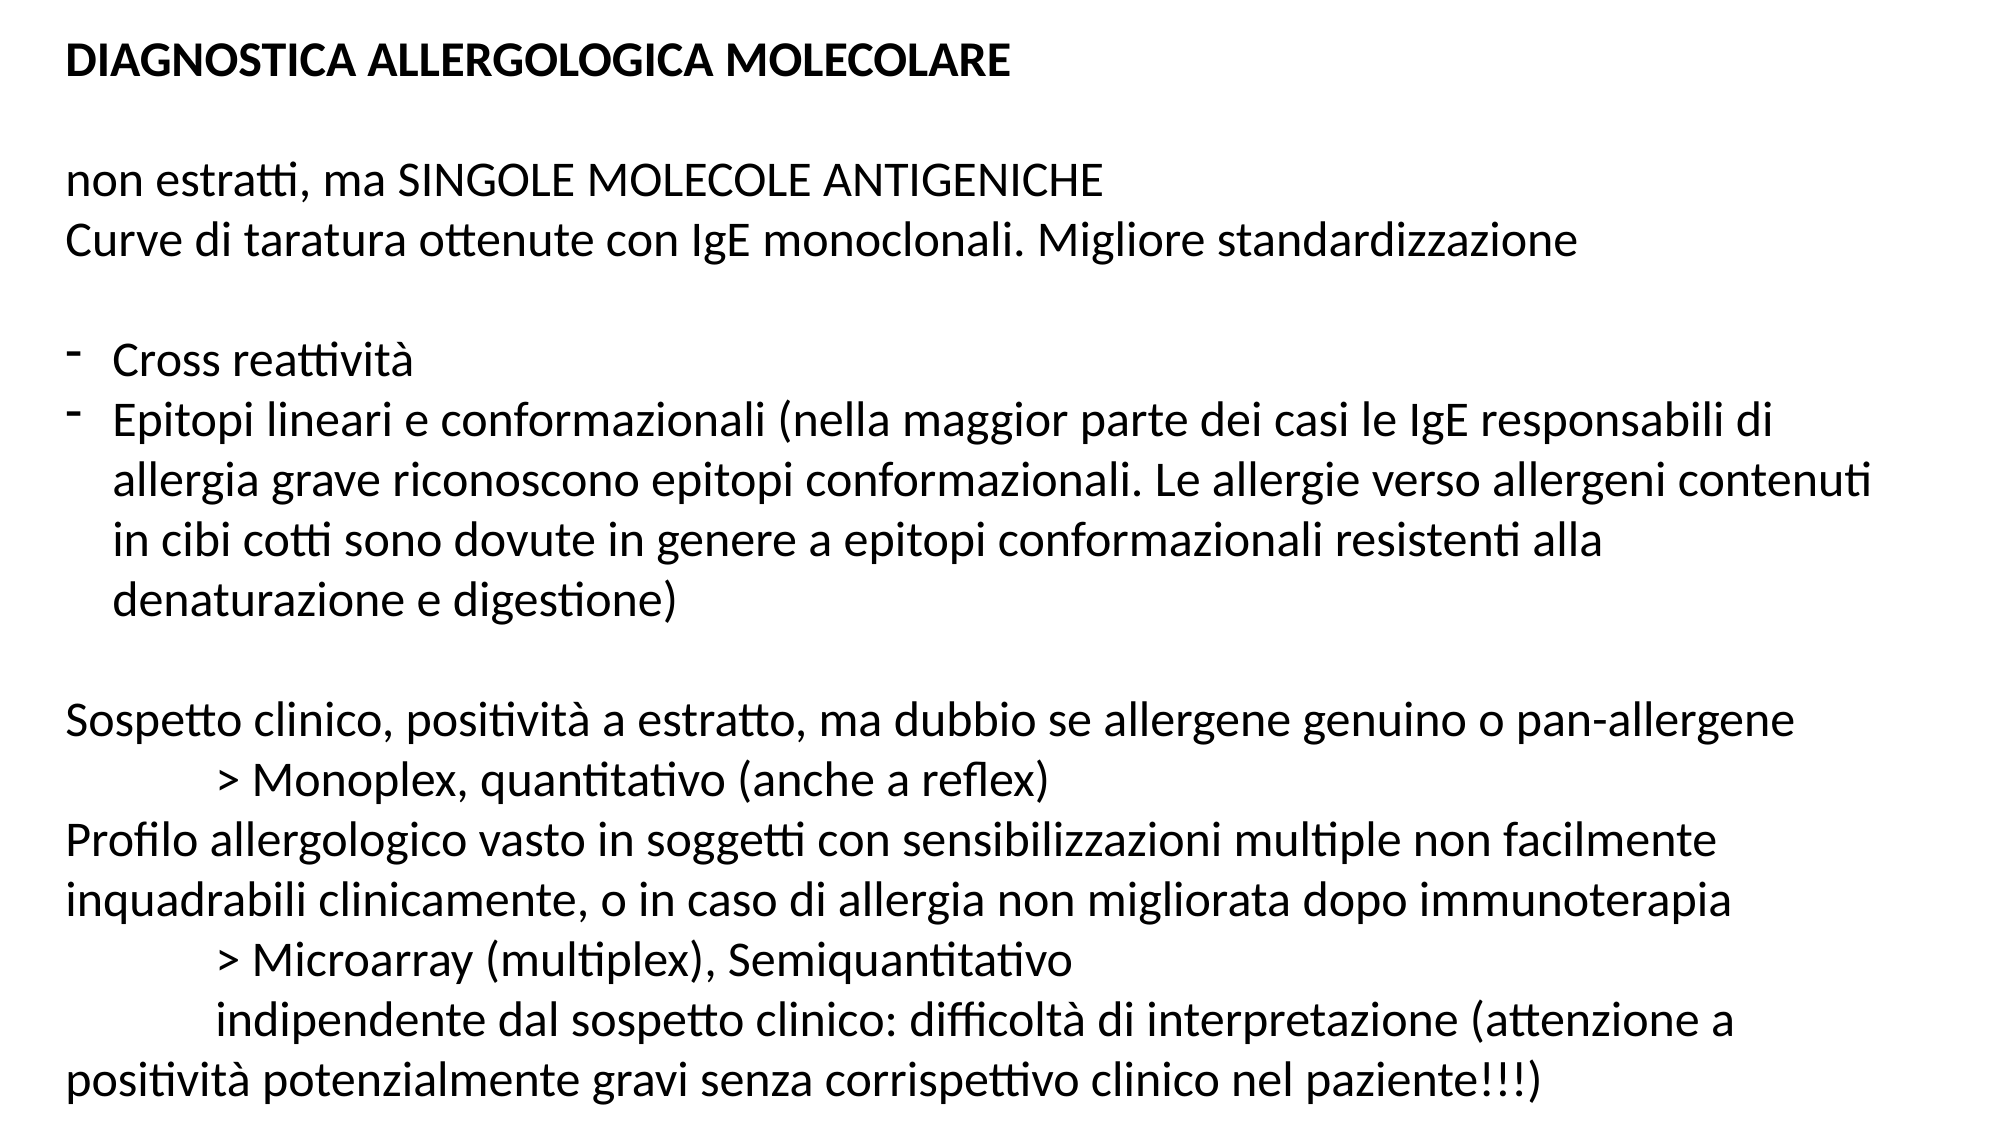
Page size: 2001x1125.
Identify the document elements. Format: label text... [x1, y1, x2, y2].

text_box DIAGNOSTICA ALLERGOLOGICA MOLECOLARE non estratti, ma SINGOLE MOLECOLE ANTIGENICHE Curve di taratura ottenute con IgE monoclonali. Migliore standardizzazione Cross reattività Epitopi lineari e conformazionali (nella maggior parte dei casi le IgE responsabili di allergia grave riconoscono epitopi conformazionali. Le allergie verso allergeni contenuti in cibi cotti sono dovute in genere a epitopi conformazionali resistenti alla denaturazione e digestione) Sospetto clinico, positività a estratto, ma dubbio se allergene genuino o pan-allergene > Monoplex, quantitativo (anche a reflex) Profilo allergologico vasto in soggetti con sensibilizzazioni multiple non facilmente inquadrabili clinicamente, o in caso di allergia non migliorata dopo immunoterapia > Microarray (multiplex), Semiquantitativo indipendente dal sospetto clinico: difficoltà di interpretazione (attenzione a positività potenzialmente gravi senza corrispettivo clinico nel paziente!!!) [50, 19, 1919, 1114]
